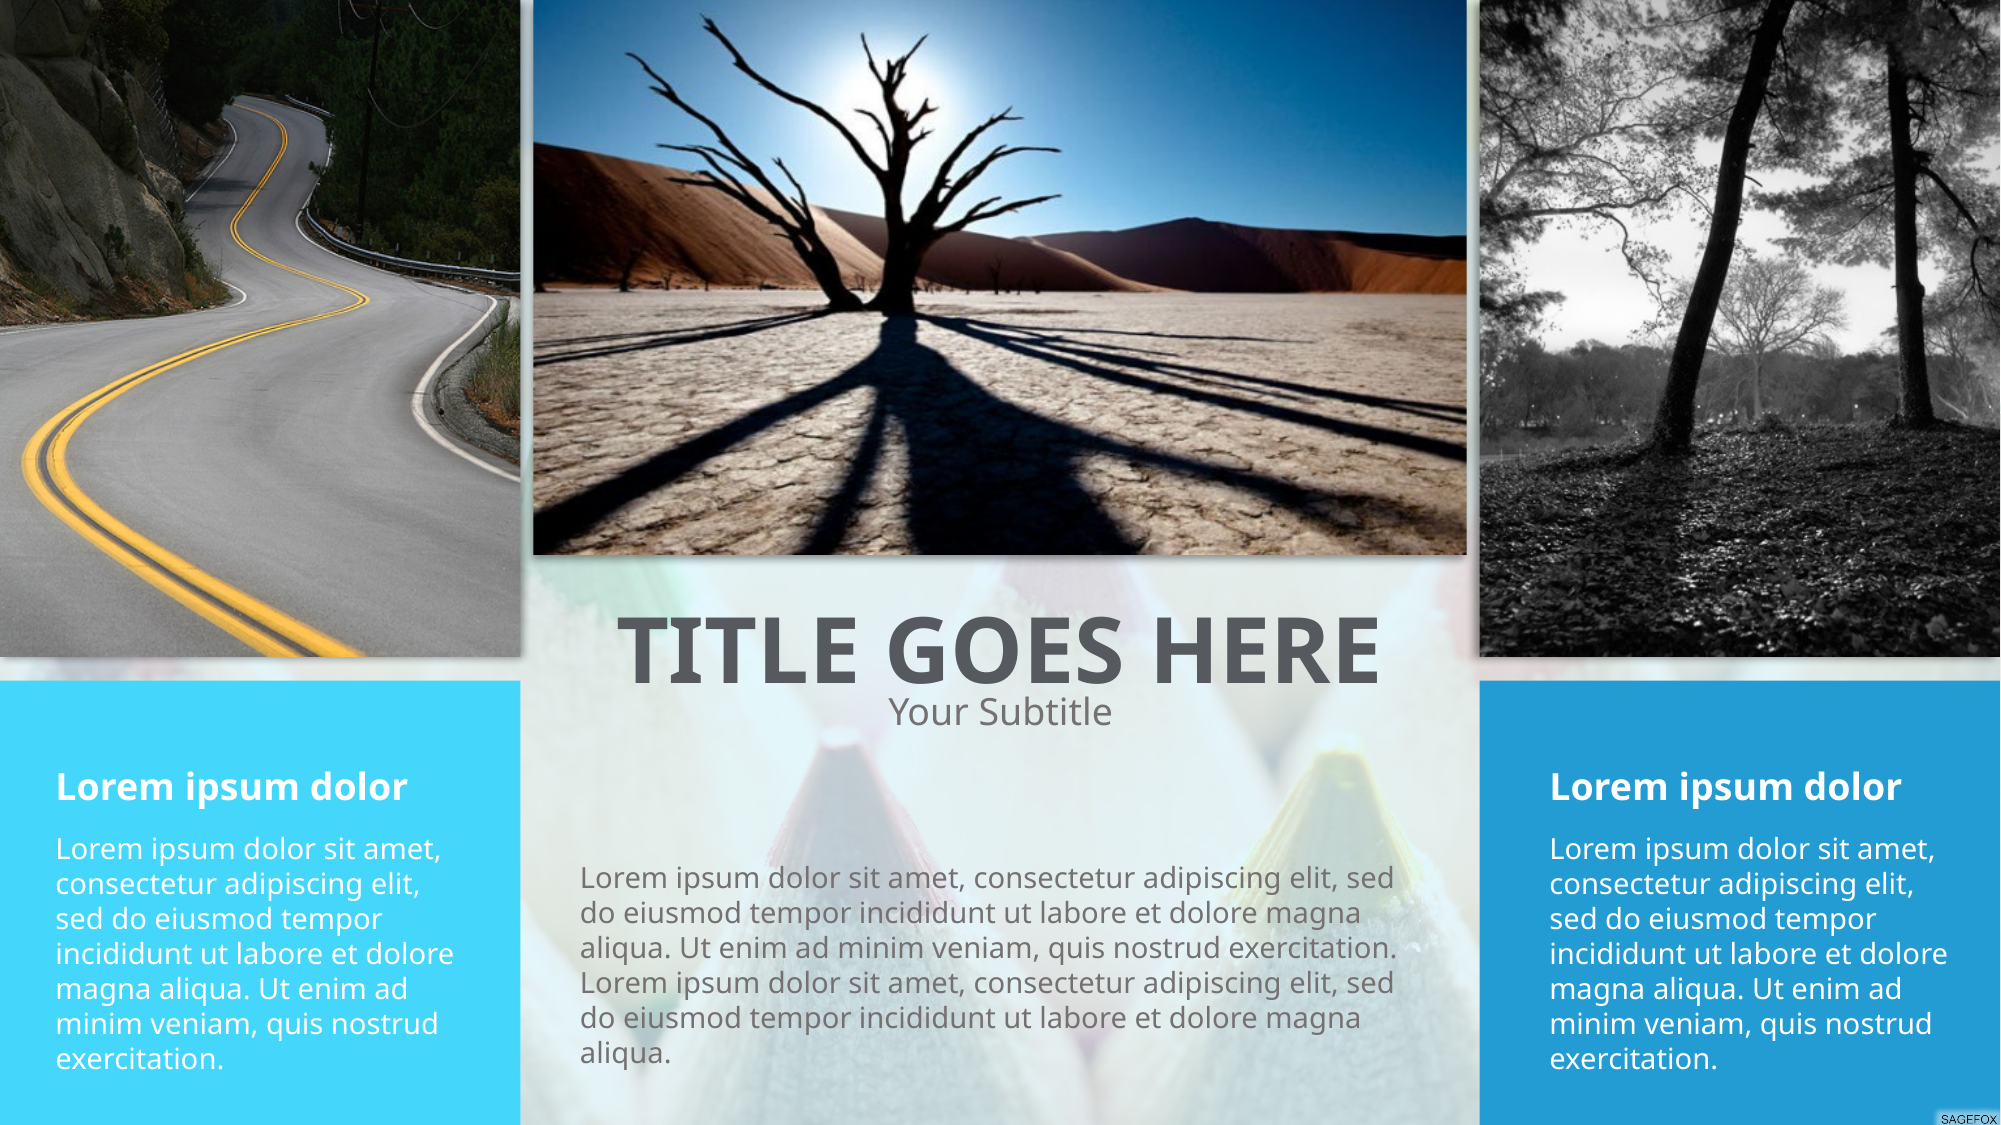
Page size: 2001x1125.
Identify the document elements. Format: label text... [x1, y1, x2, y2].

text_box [1534, 755, 1974, 1051]
text_box [0, 680, 521, 1125]
text_box [0, 0, 521, 657]
text_box [532, 0, 1468, 555]
text_box [1479, 680, 2000, 1125]
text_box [548, 584, 1452, 742]
picture [1938, 1114, 1999, 1125]
text_box Lorem ipsum dolor sit amet, consectetur adipiscing elit, sed do eiusmod tempor incididunt ut labore et dolore magna aliqua. Ut enim ad minim veniam, quis nostrud exercitation. Lorem ipsum dolor sit amet, consectetur adipiscing elit, sed do eiusmod tempor incididunt ut labore et dolore magna aliqua. [565, 852, 1452, 1077]
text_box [40, 755, 480, 1051]
text_box [1479, 0, 2000, 657]
